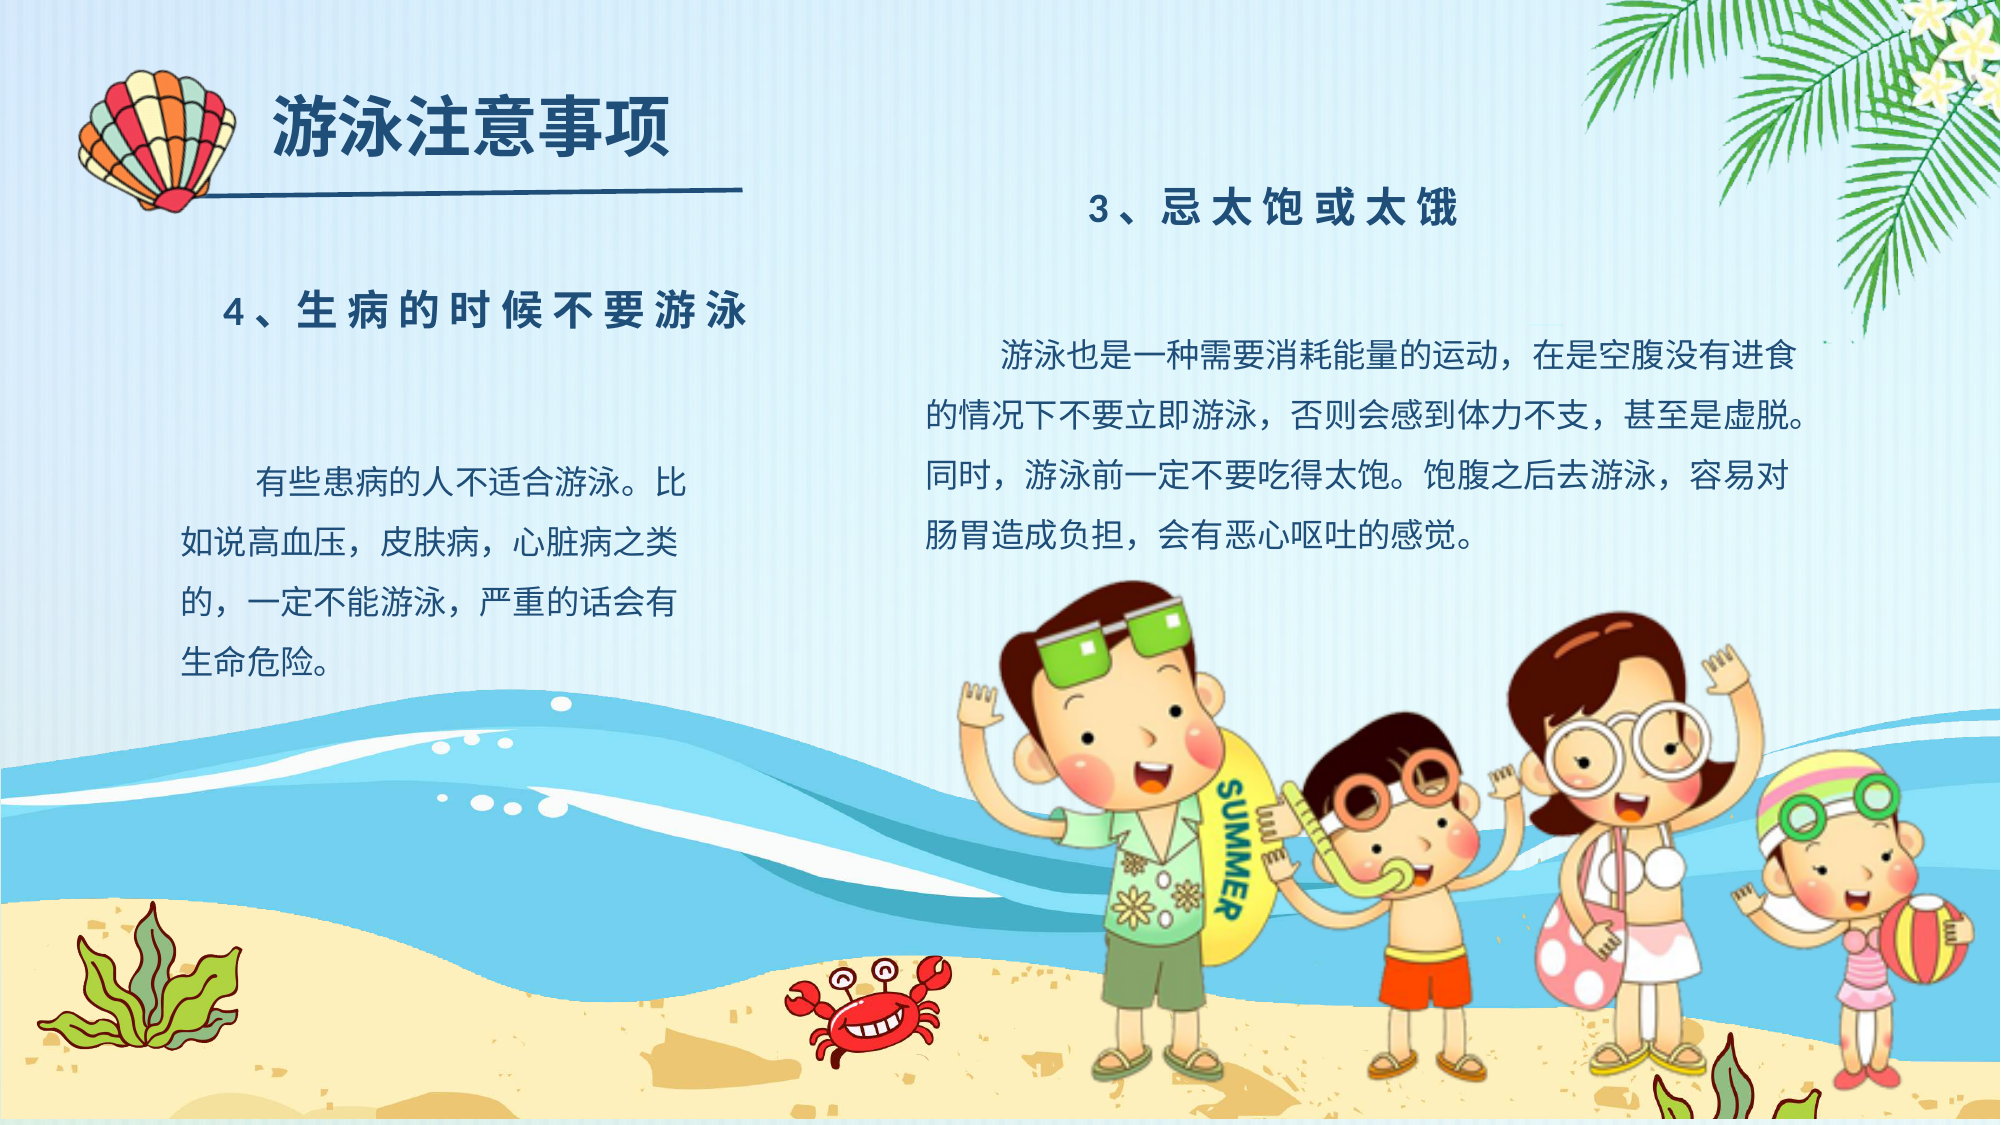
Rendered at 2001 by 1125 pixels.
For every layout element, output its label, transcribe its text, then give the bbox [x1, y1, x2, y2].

text_box 3、忌 太 饱 或 太 饿 [1072, 173, 1529, 238]
text_box 4、生 病 的 时 候 不 要 游 泳 [208, 276, 777, 342]
text_box 有些患病的人不适合游泳。比如说高血压，皮肤病，心脏病之类的，一定不能游泳，严重的话会有生命危险。 [166, 433, 705, 663]
text_box 游泳也是一种需要消耗能量的运动，在是空腹没有进食的情况下不要立即游泳，否则会感到体力不支，甚至是虚脱。同时，游泳前一定不要吃得太饱。饱腹之后去游泳，容易对肠胃造成负担，会有恶心呕吐的感觉。 [910, 306, 1824, 498]
picture [0, 0, 2001, 1125]
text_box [33, 32, 1000, 251]
